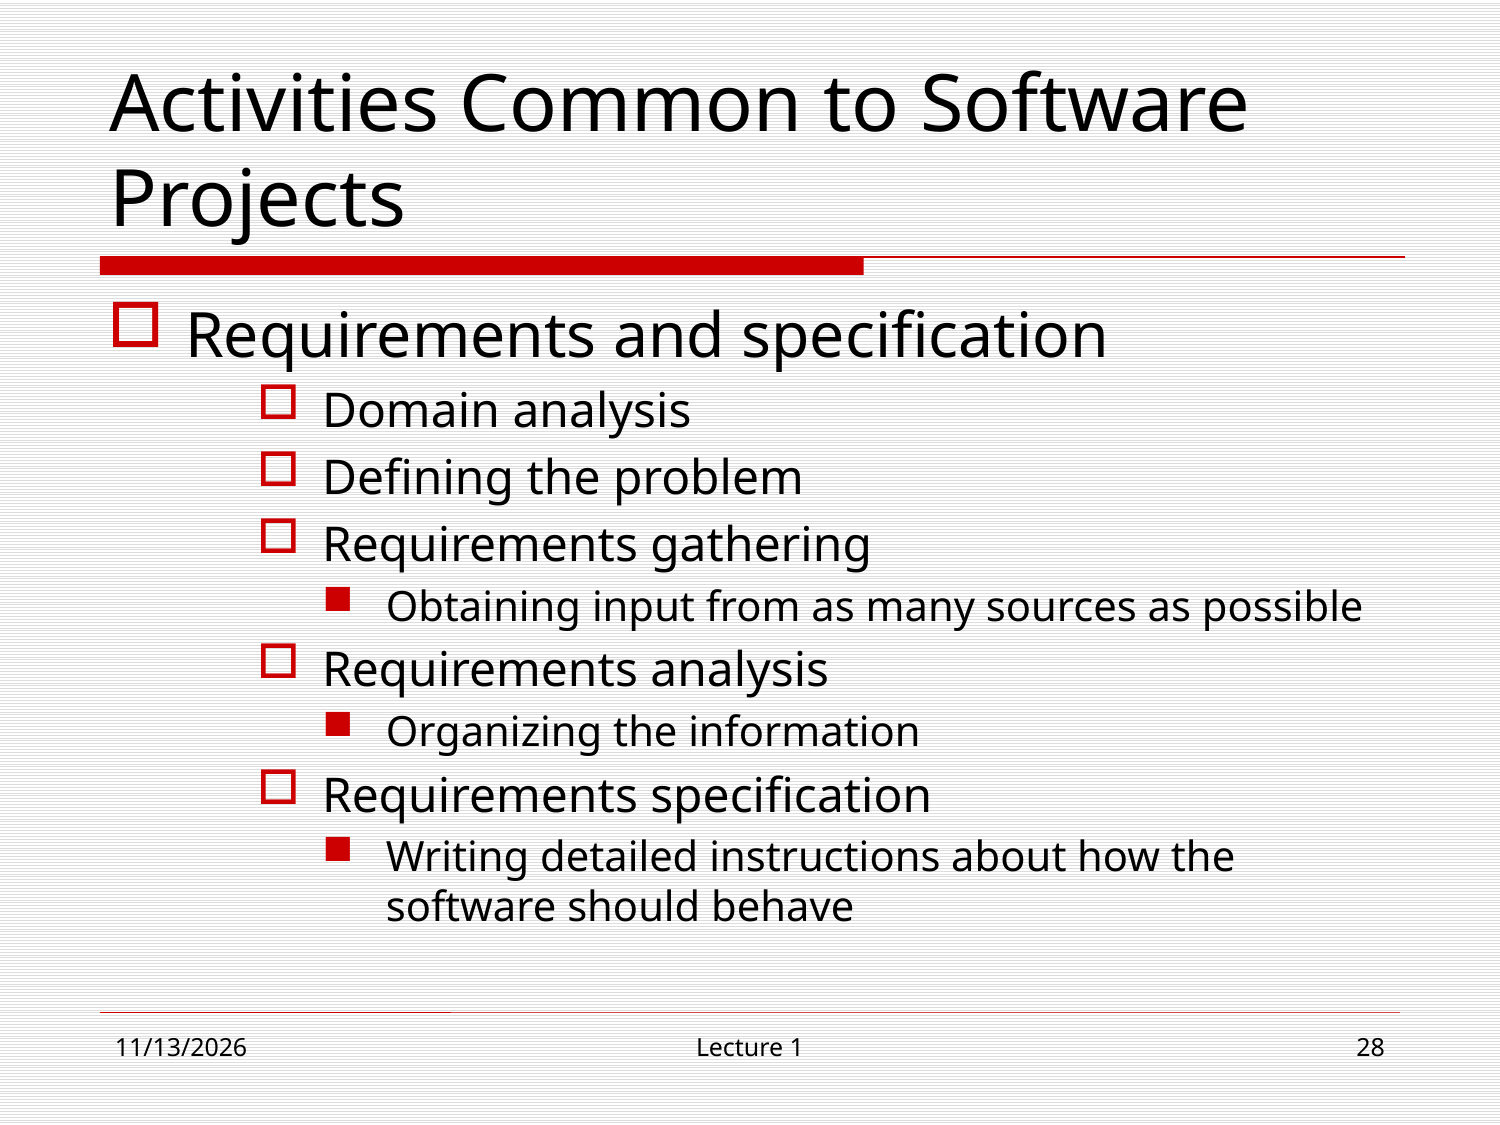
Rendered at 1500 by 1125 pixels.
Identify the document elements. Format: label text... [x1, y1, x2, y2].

slide_number 28 [1074, 1024, 1401, 1103]
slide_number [99, 1024, 426, 1103]
list Requirements and specification Domain analysis Defining the problem Requirements gathering Obtaining input from as many sources as possible Requirements analysis Organizing the information Requirements specification Writing detailed instructions about how the software should behave [92, 287, 1406, 988]
title Activities Common to Software Projects [94, 50, 1407, 250]
footer Lecture 1 [512, 1024, 988, 1103]
